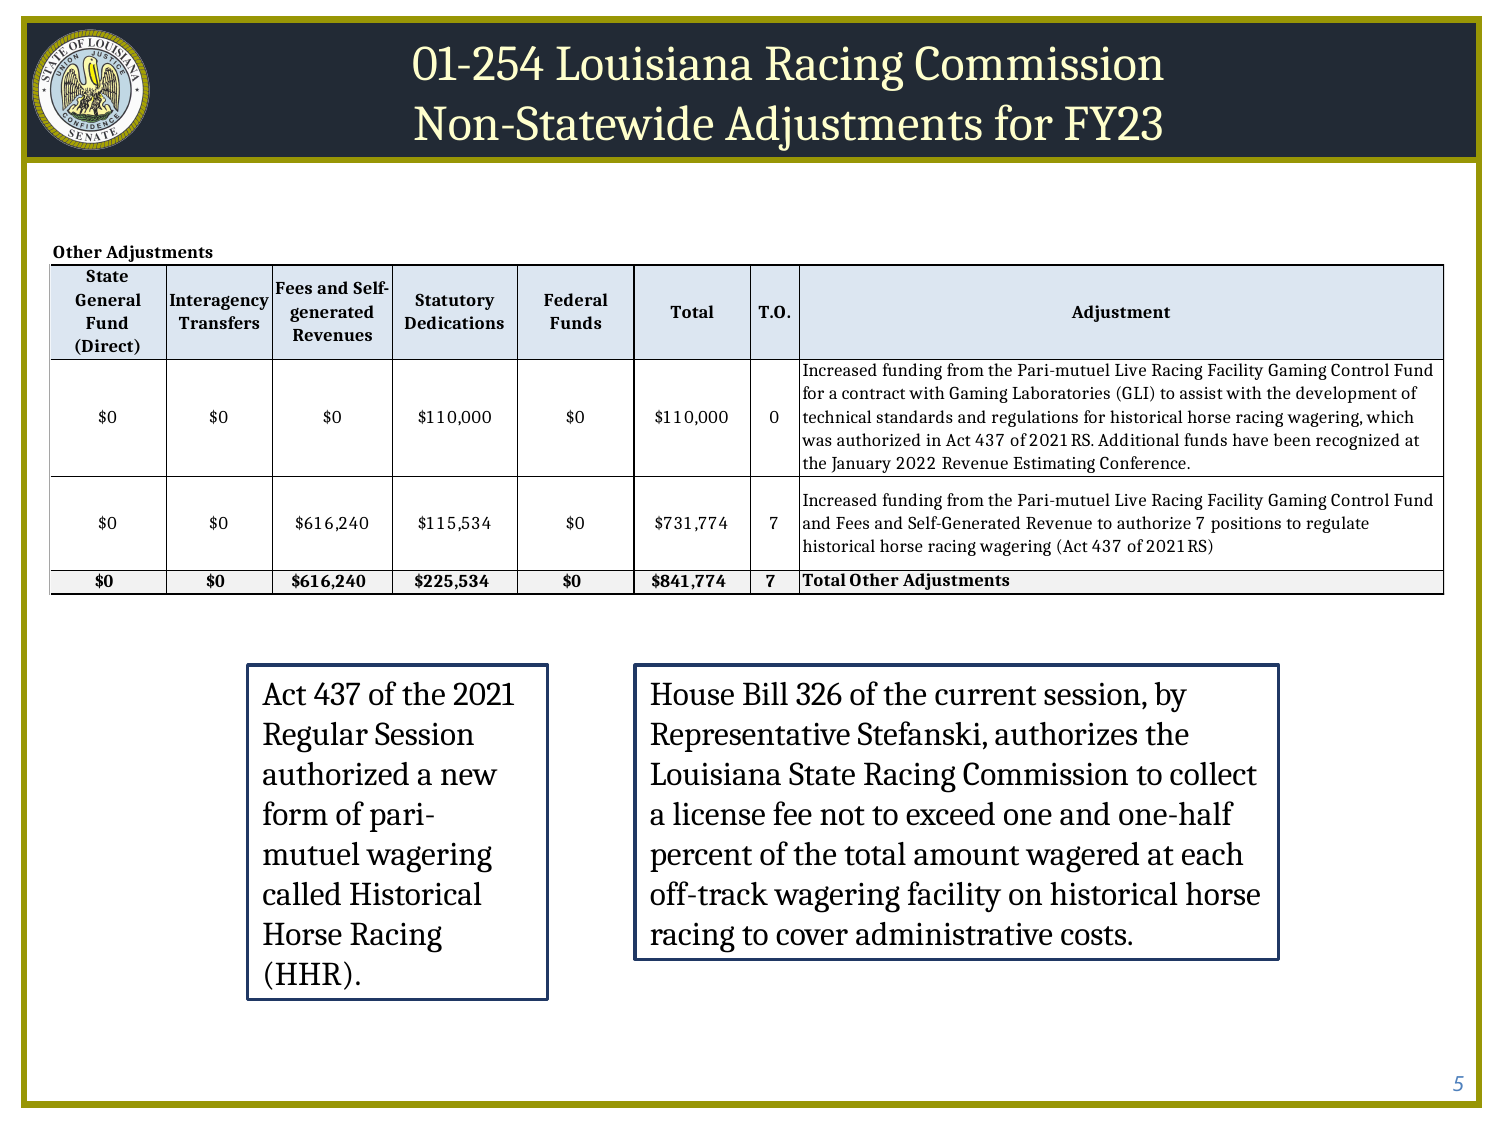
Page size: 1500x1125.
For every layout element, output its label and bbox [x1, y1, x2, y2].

text_box [23, 19, 1479, 1105]
text_box [247, 664, 1279, 1004]
text_box [49, 240, 1445, 649]
